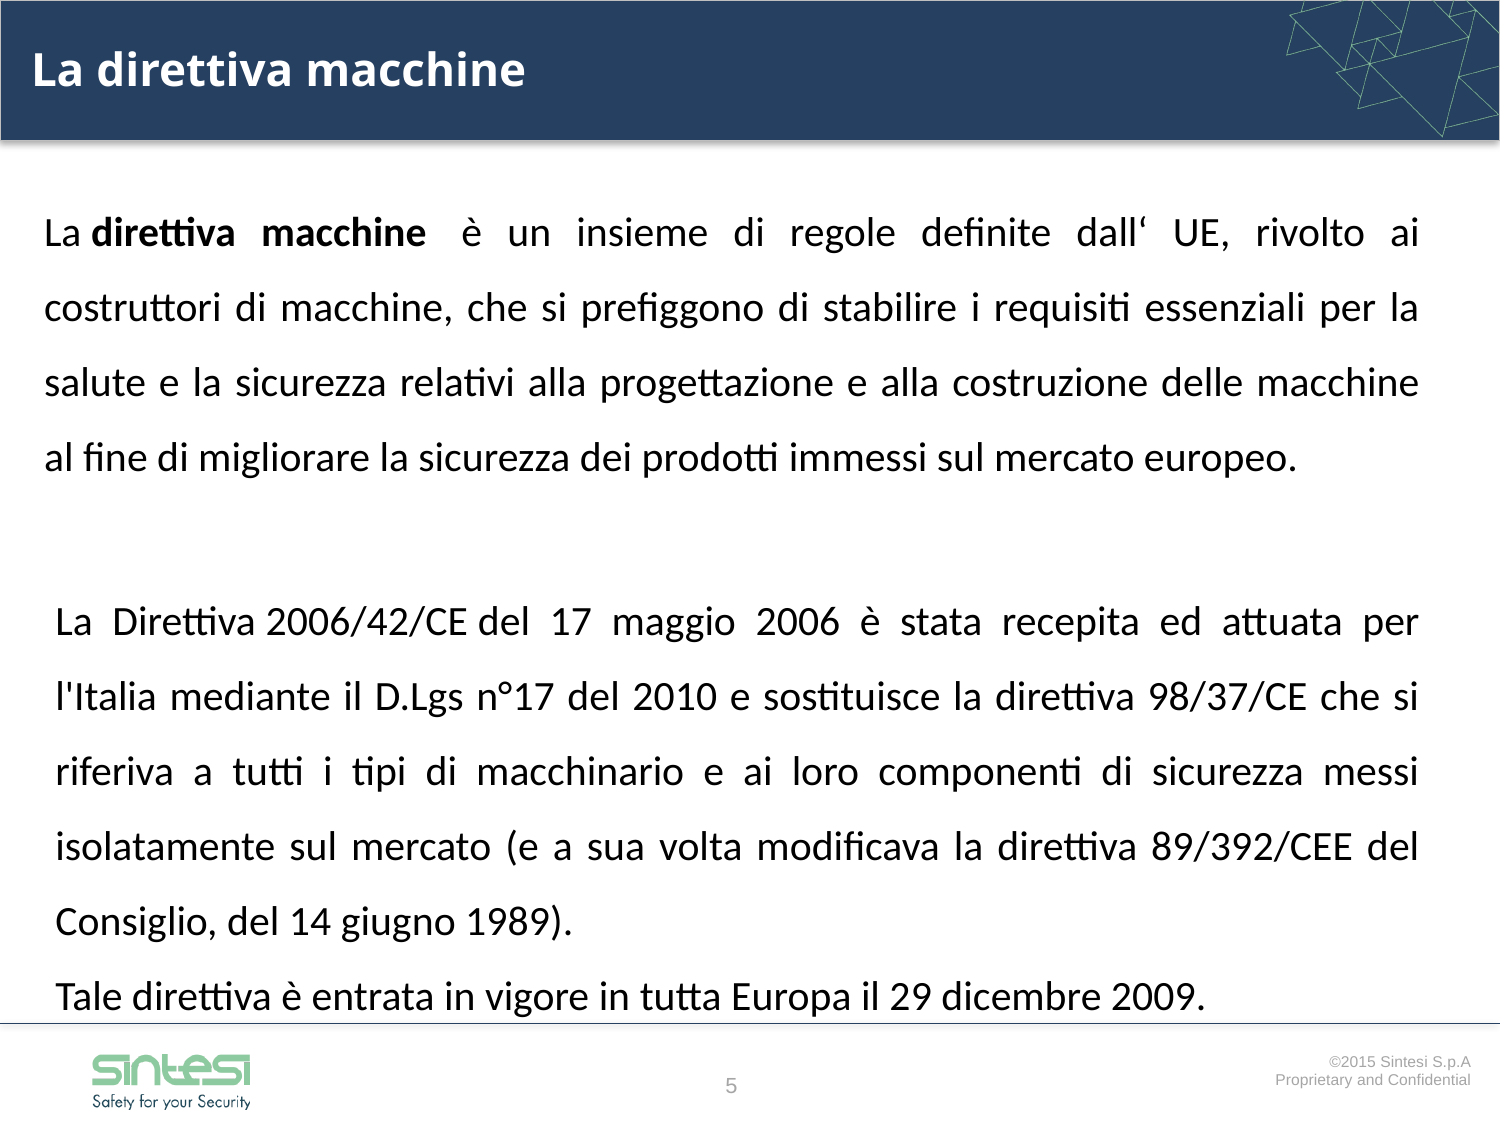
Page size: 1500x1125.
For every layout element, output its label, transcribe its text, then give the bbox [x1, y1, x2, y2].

text_box La Direttiva 2006/42/CE del 17 maggio 2006 è stata recepita ed attuata per l'Italia mediante il D.Lgs n°17 del 2010 e sostituisce la direttiva 98/37/CE che si riferiva a tutti i tipi di macchinario e ai loro componenti di sicurezza messi isolatamente sul mercato (e a sua volta modificava la direttiva 89/392/CEE del Consiglio, del 14 giugno 1989). Tale direttiva è entrata in vigore in tutta Europa il 29 dicembre 2009. [40, 561, 1435, 1026]
text_box La direttiva macchine è un insieme di regole definite dall‘ UE, rivolto ai costruttori di macchine, che si prefiggono di stabilire i requisiti essenziali per la salute e la sicurezza relativi alla progettazione e alla costruzione delle macchine al fine di migliorare la sicurezza dei prodotti immessi sul mercato europeo. [29, 172, 1436, 638]
title La direttiva macchine [15, 0, 1366, 138]
